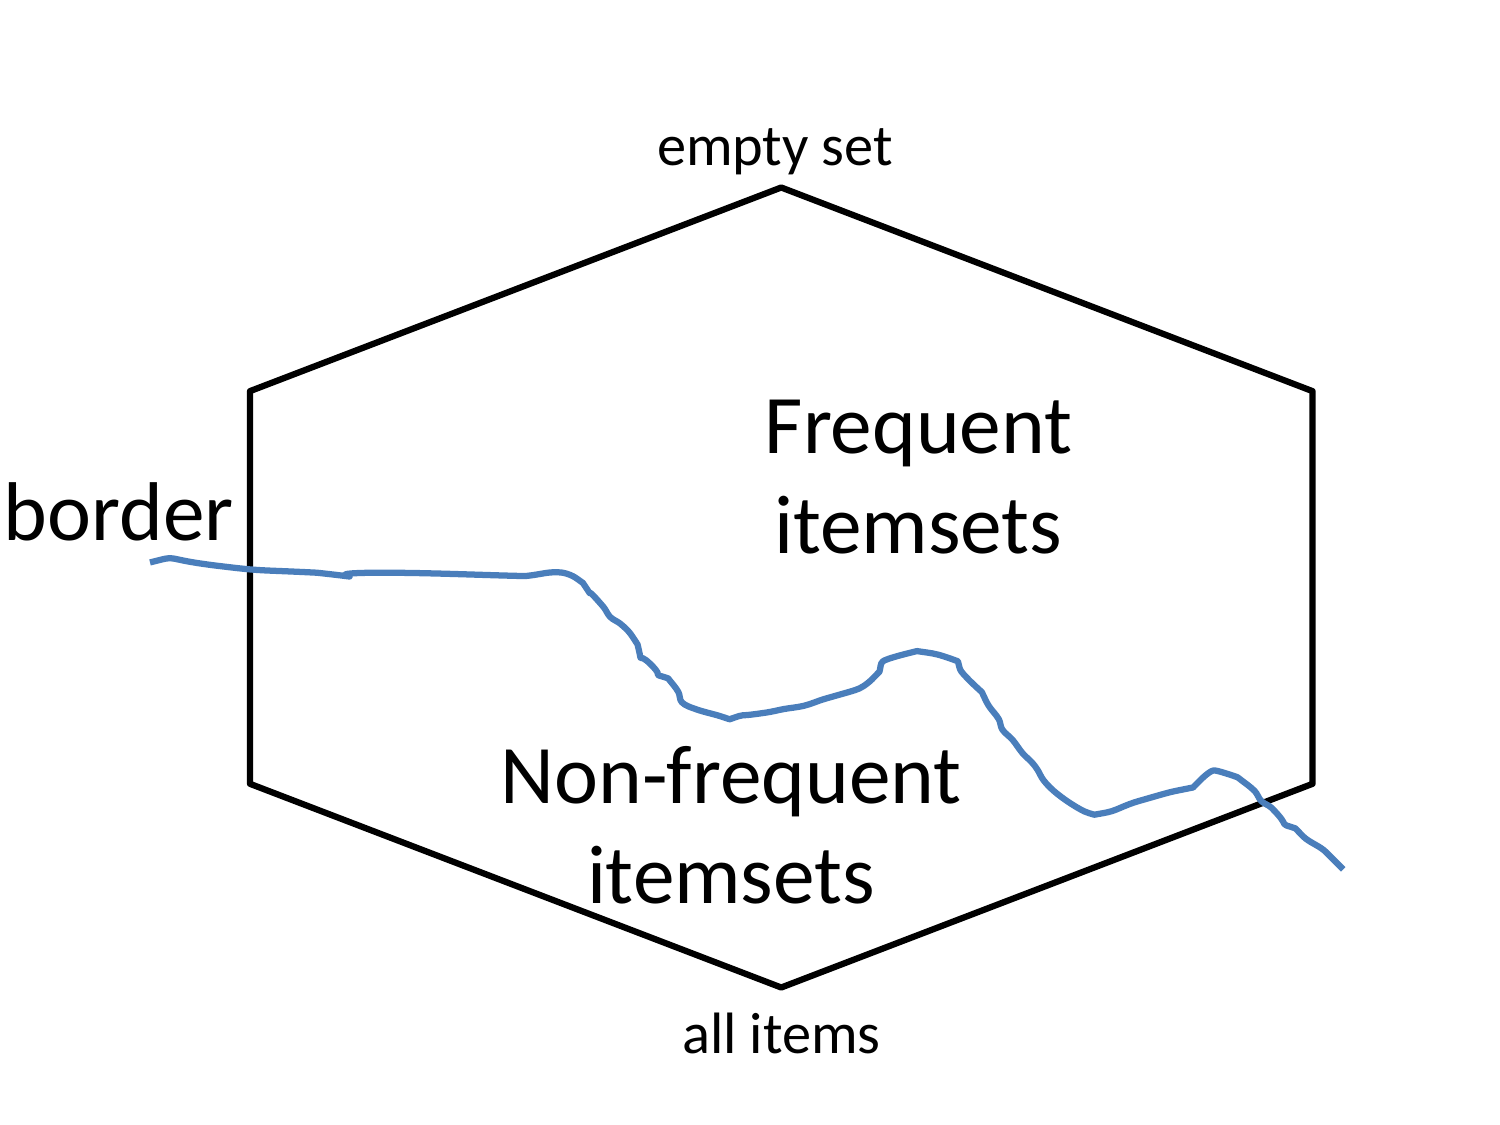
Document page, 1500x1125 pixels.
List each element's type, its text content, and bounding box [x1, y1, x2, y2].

text_box all items [637, 987, 925, 1073]
text_box empty set [624, 99, 925, 185]
text_box border [0, 450, 413, 565]
text_box [247, 185, 1315, 809]
text_box Frequent itemsets [624, 362, 1213, 578]
text_box [1025, 788, 1194, 897]
text_box Non-frequent itemsets [437, 712, 1025, 928]
text_box [1025, 754, 1344, 870]
text_box [247, 588, 698, 858]
text_box [764, 650, 995, 712]
text_box [159, 565, 732, 712]
text_box [620, 928, 943, 987]
